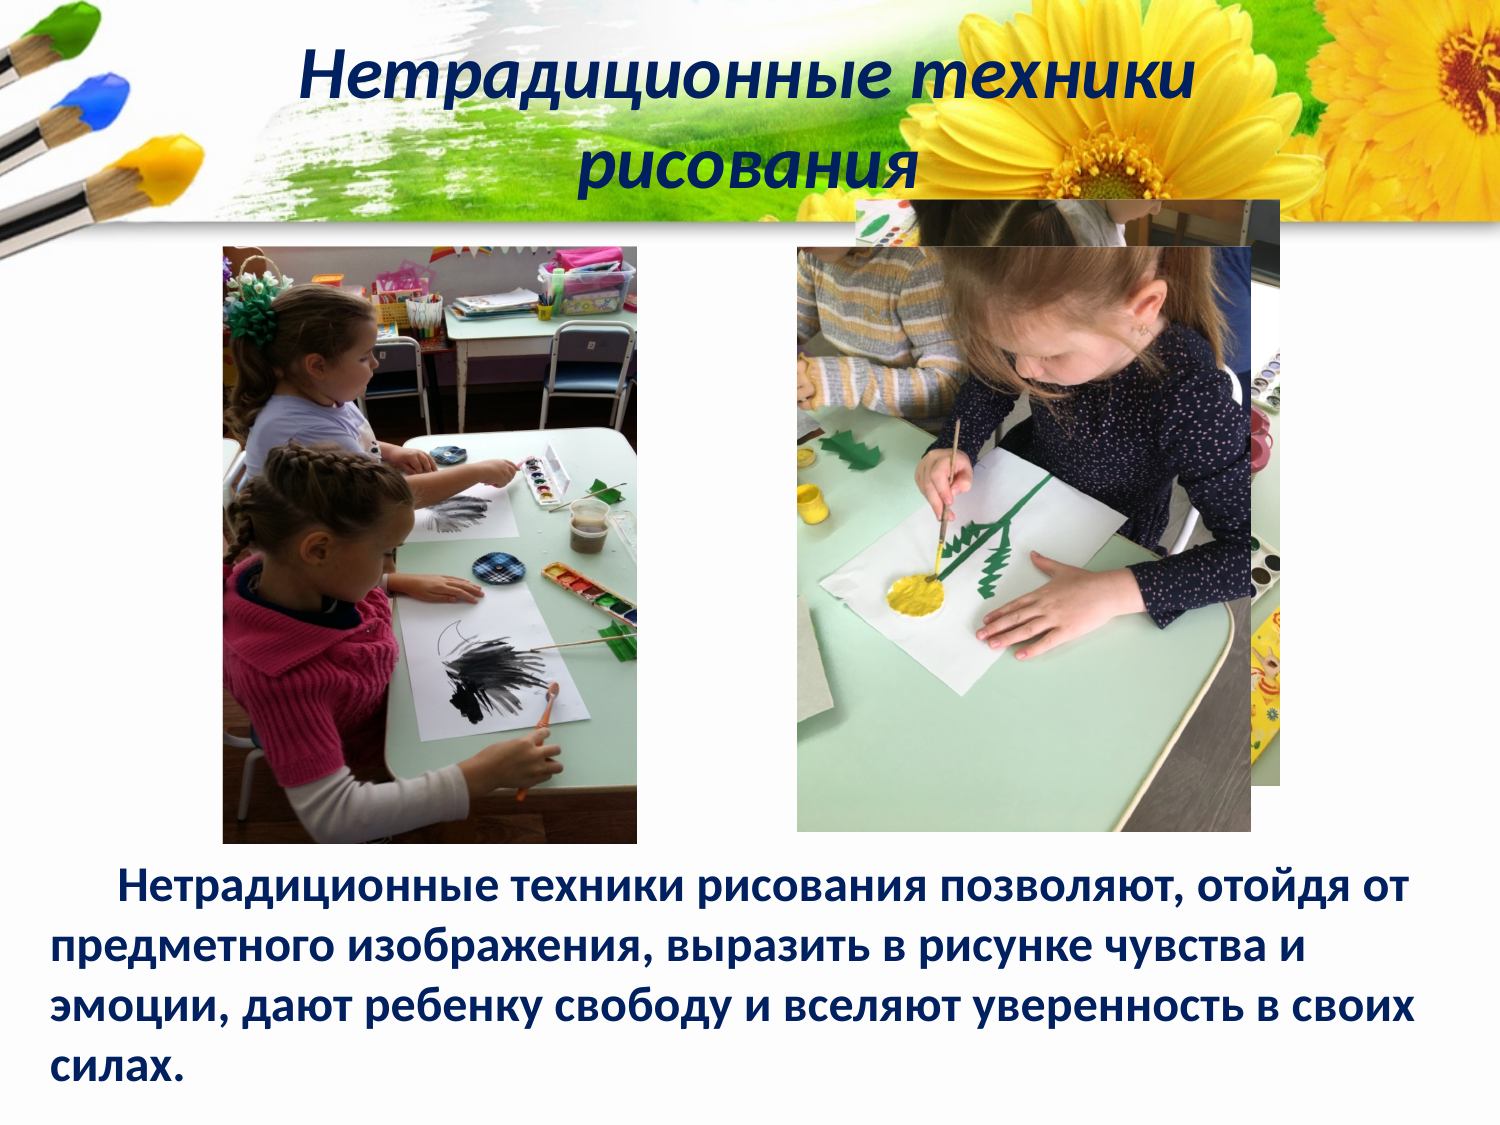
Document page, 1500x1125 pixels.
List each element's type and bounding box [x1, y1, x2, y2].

picture [0, 0, 1500, 1125]
list [774, 279, 1361, 705]
